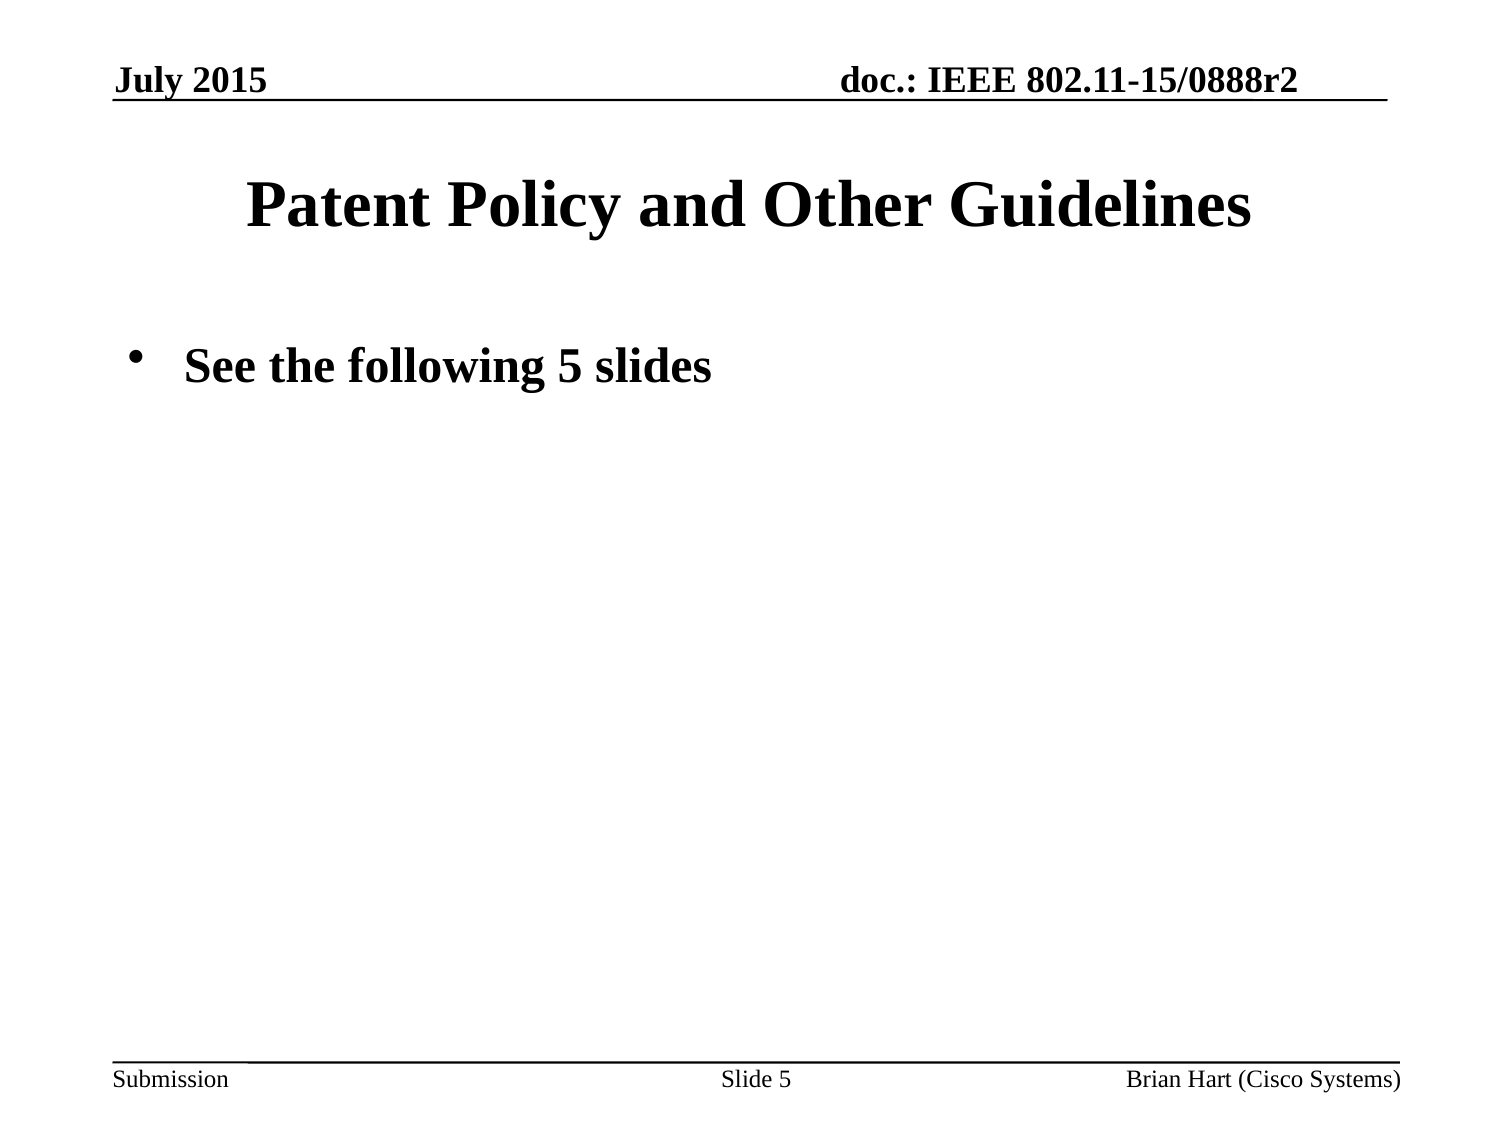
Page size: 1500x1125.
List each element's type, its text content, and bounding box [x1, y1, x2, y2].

list See the following 5 slides [112, 324, 1388, 1000]
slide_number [114, 54, 274, 101]
title Patent Policy and Other Guidelines [112, 112, 1388, 288]
slide_number Slide 5 [712, 1061, 800, 1093]
footer Brian Hart (Cisco Systems) [1122, 1061, 1402, 1093]
